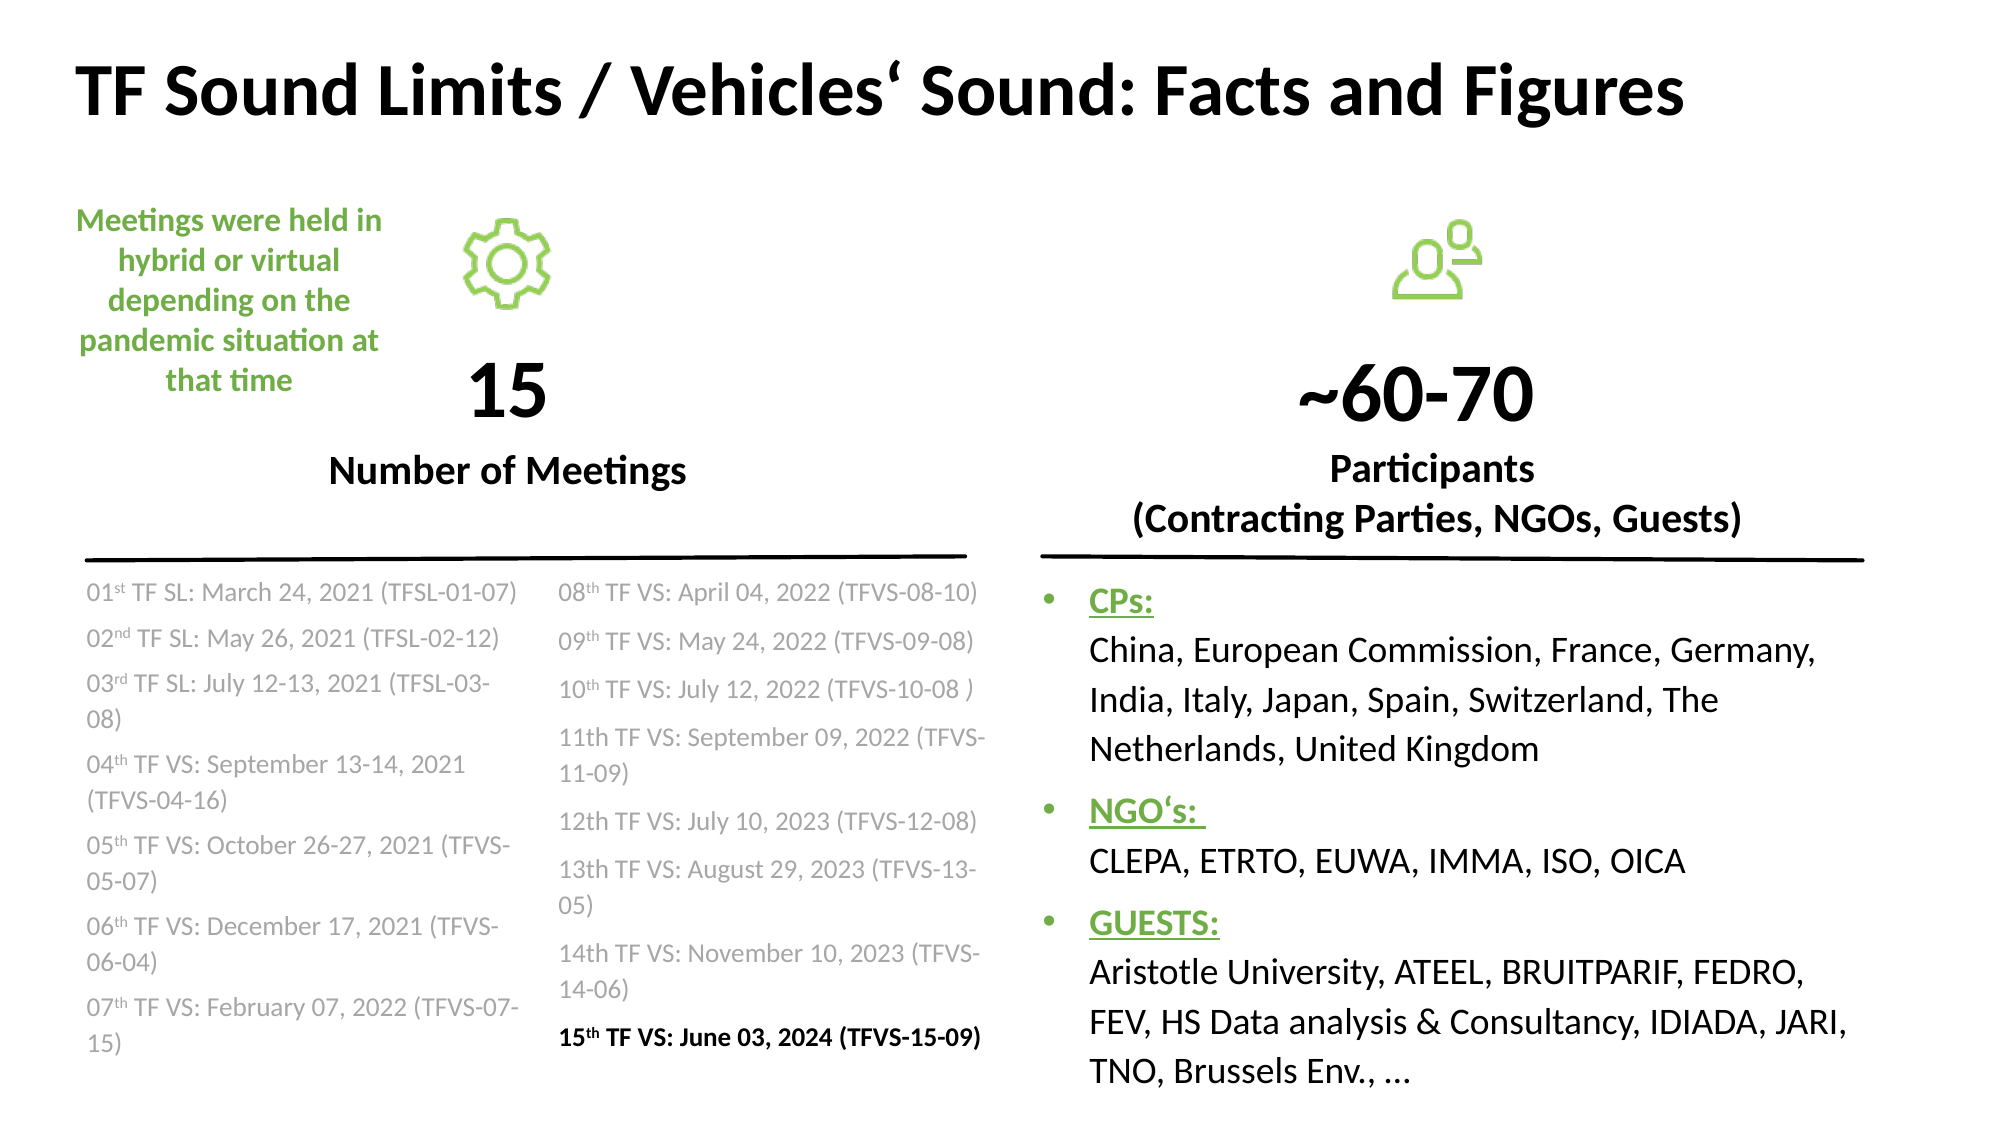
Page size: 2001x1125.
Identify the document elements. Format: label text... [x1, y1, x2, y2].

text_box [86, 556, 966, 561]
text_box 08th TF VS: April 04, 2022 (TFVS-08-10) 09th TF VS: May 24, 2022 (TFVS-09-08) 10th TF VS: July 12, 2022 (TFVS-10-08 ) 11th TF VS: September 09, 2022 (TFVS-11-09) 12th TF VS: July 10, 2023 (TFVS-12-08) 13th TF VS: August 29, 2023 (TFVS-13-05) 14th TF VS: November 10, 2023 (TFVS-14-06) 15th TF VS: June 03, 2024 (TFVS-15-09) [558, 571, 993, 1080]
text_box Meetings were held in hybrid or virtual depending on the pandemic situation at that time [50, 192, 408, 398]
picture [446, 203, 568, 326]
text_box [1042, 556, 1863, 561]
text_box Participants (Contracting Parties, NGOs, Guests) [1104, 434, 1771, 541]
text_box ~60-70 [1298, 337, 1576, 434]
text_box 15 [173, 334, 842, 441]
text_box Number of Meetings [179, 437, 846, 493]
text_box TF Sound Limits / Vehicles‘ Sound: Facts and Figures [60, 18, 1786, 164]
text_box 01st TF SL: March 24, 2021 (TFSL-01-07) 02nd TF SL: May 26, 2021 (TFSL-02-12) 03rd TF SL: July 12-13, 2021 (TFSL-03-08) 04th TF VS: September 13-14, 2021 (TFVS-04-16) 05th TF VS: October 26-27, 2021 (TFVS-05-07) 06th TF VS: December 17, 2021 (TFVS-06-04) 07th TF VS: February 07, 2022 (TFVS-07-15) [86, 571, 521, 1080]
text_box CPs: China, European Commission, France, Germany, India, Italy, Japan, Spain, Switzerland, The Netherlands, United Kingdom NGO‘s: CLEPA, ETRTO, EUWA, IMMA, ISO, OICA GUESTS: Aristotle University, ATEEL, BRUITPARIF, FEDRO, FEV, HS Data analysis & Consultancy, IDIADA, JARI, TNO, Brussels Env., … [1042, 571, 1874, 1092]
picture [1378, 200, 1497, 319]
